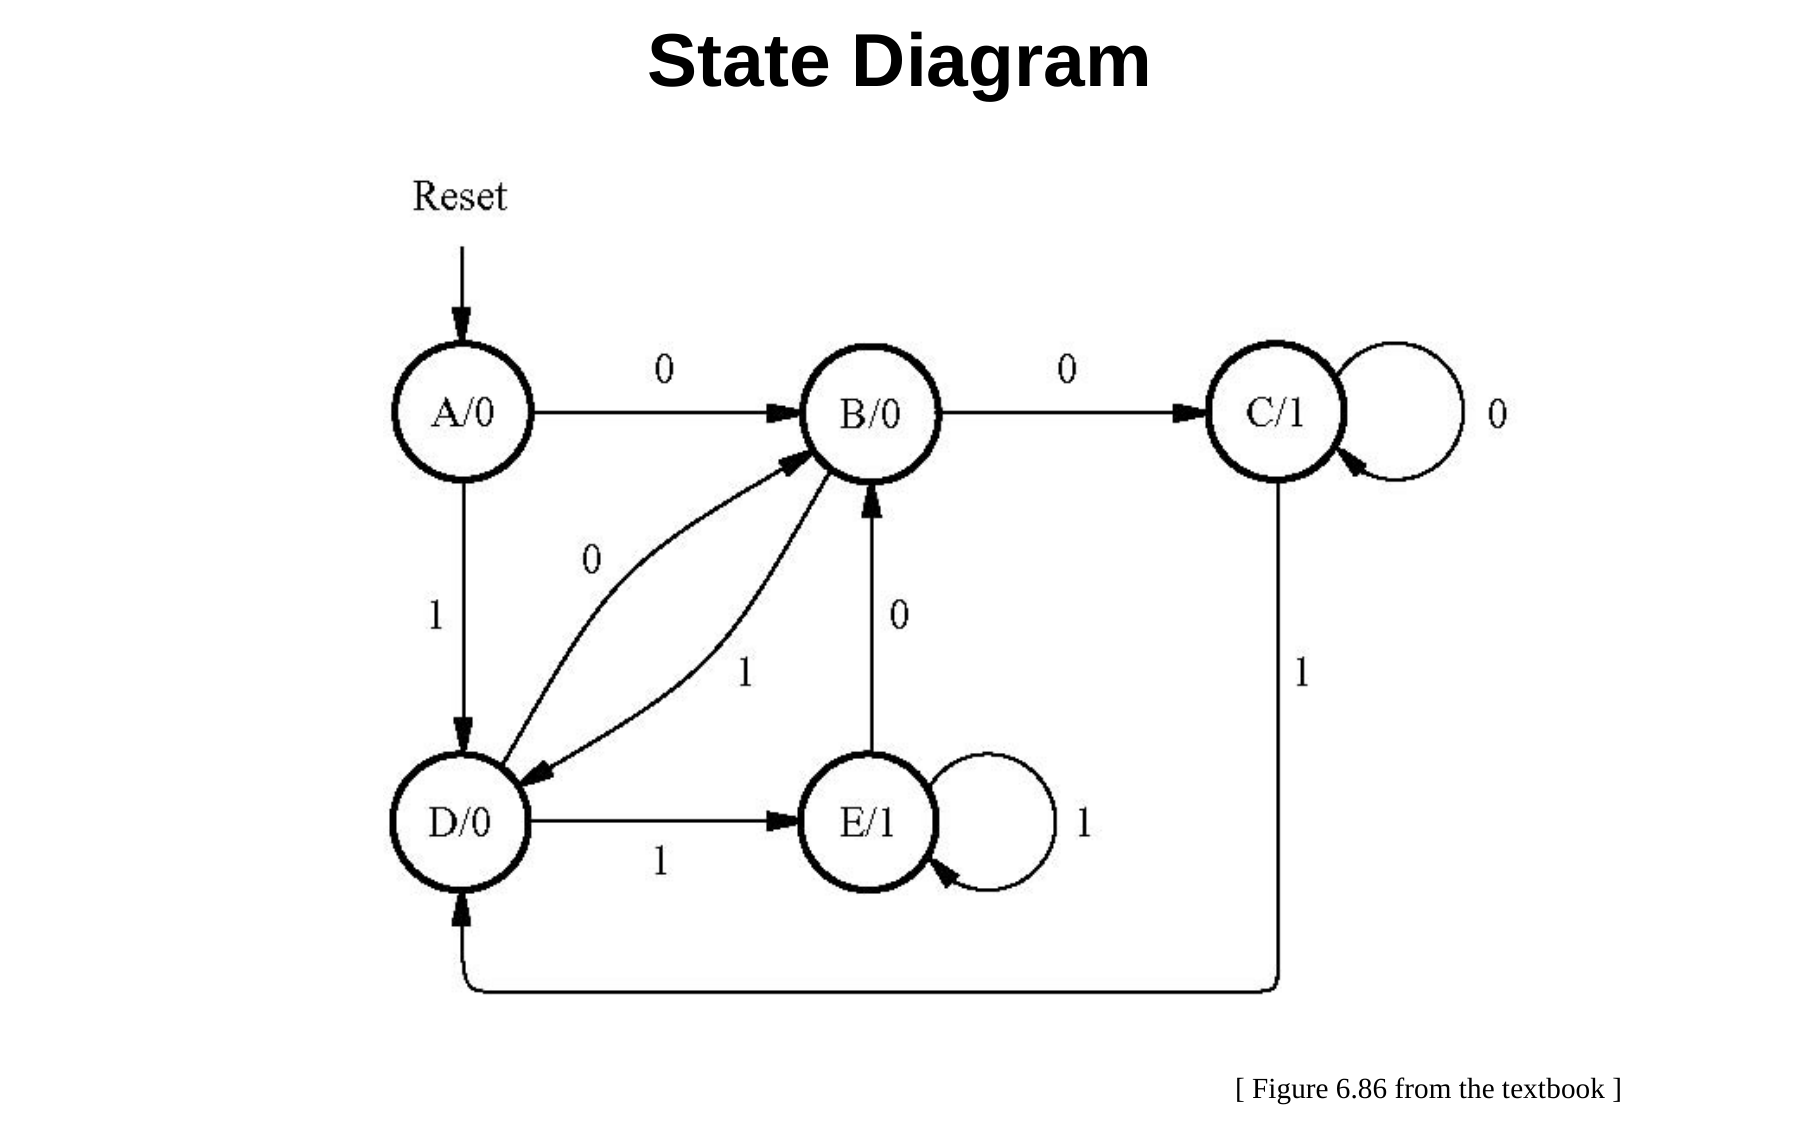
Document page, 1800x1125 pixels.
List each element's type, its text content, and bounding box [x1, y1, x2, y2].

text_box State Diagram [149, 0, 1650, 113]
picture [382, 162, 1543, 996]
text_box [ Figure 6.86 from the textbook ] [1220, 1062, 1638, 1113]
